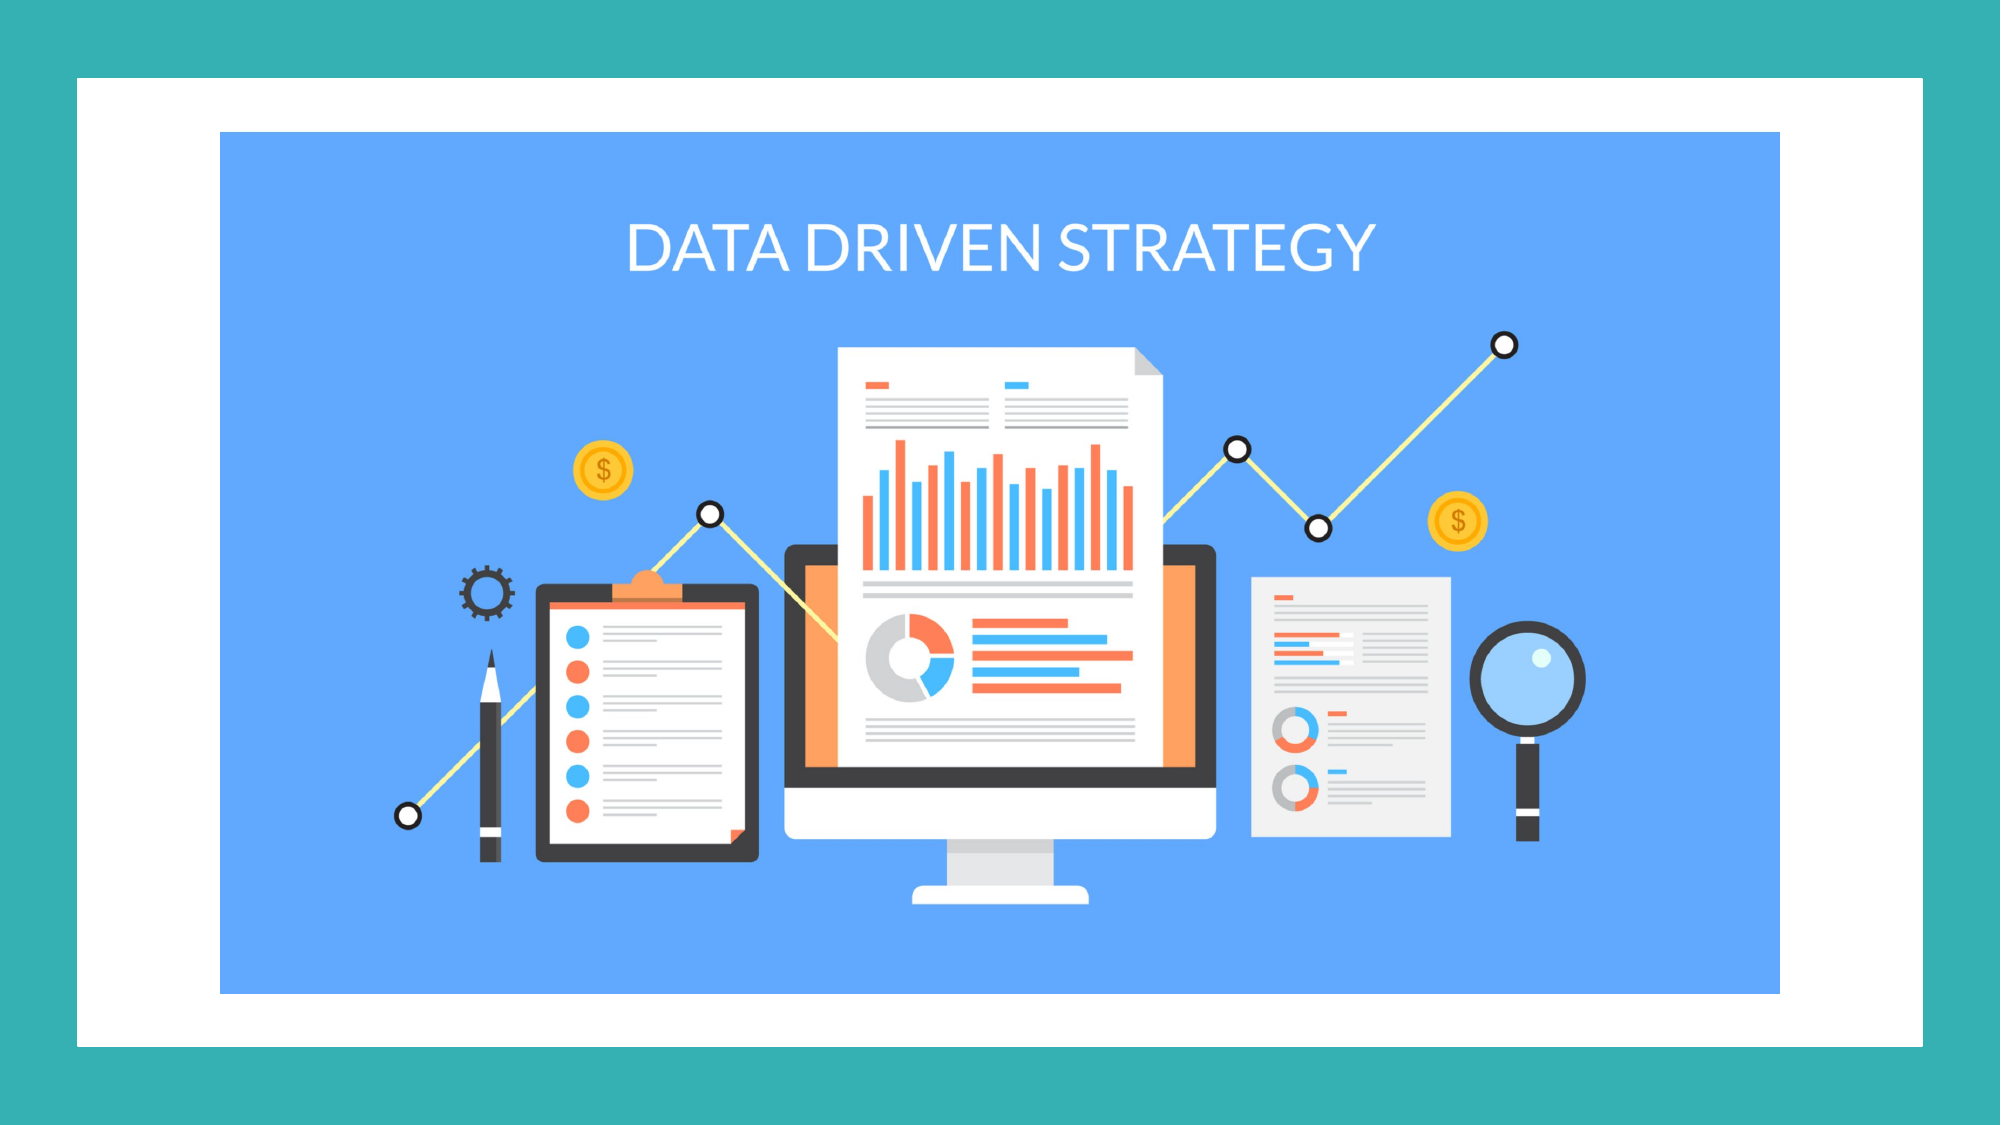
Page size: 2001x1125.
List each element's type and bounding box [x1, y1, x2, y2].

list [220, 131, 1780, 994]
text_box [77, 78, 1923, 1047]
text_box [0, 0, 2000, 1125]
